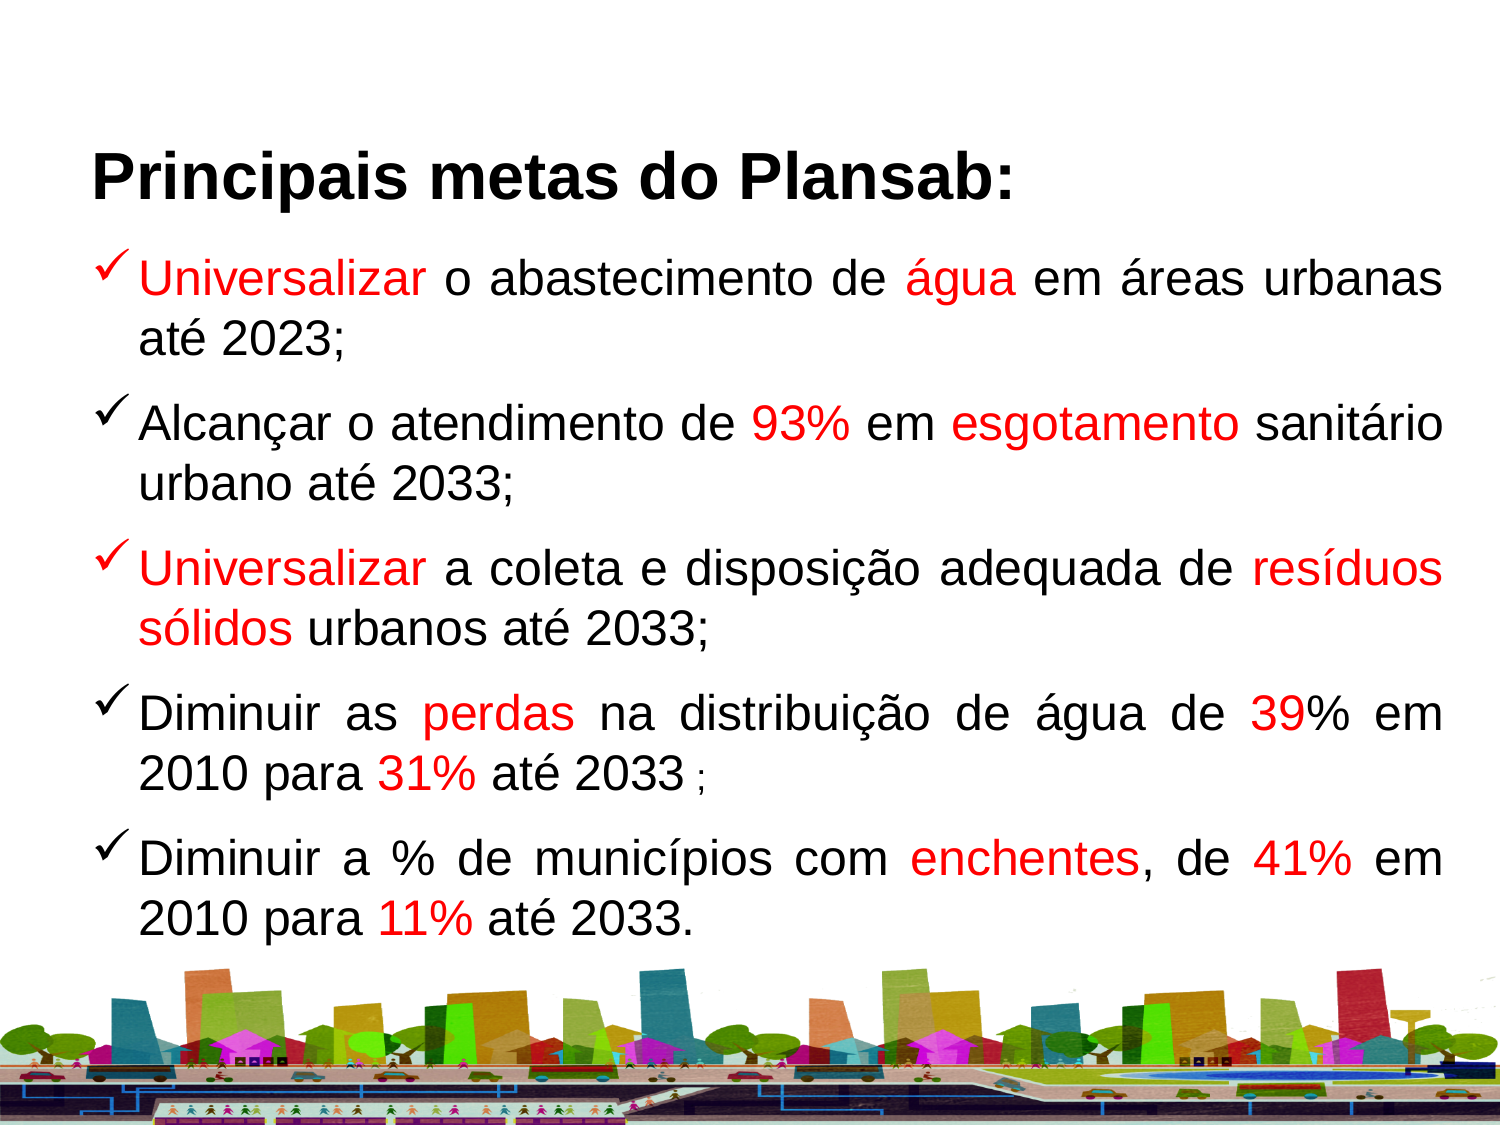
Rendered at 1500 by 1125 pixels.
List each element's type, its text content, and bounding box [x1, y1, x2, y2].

text_box Principais metas do Plansab: [76, 125, 1436, 221]
text_box Universalizar o abastecimento de água em áreas urbanas até 2023; Alcançar o atendimento de 93% em esgotamento sanitário urbano até 2033; Universalizar a coleta e disposição adequada de resíduos sólidos urbanos até 2033; Diminuir as perdas na distribuição de água de 39% em 2010 para 31% até 2033 ; Diminuir a % de municípios com enchentes, de 41% em 2010 para 11% até 2033. [76, 238, 1459, 954]
picture [0, 955, 1500, 1125]
